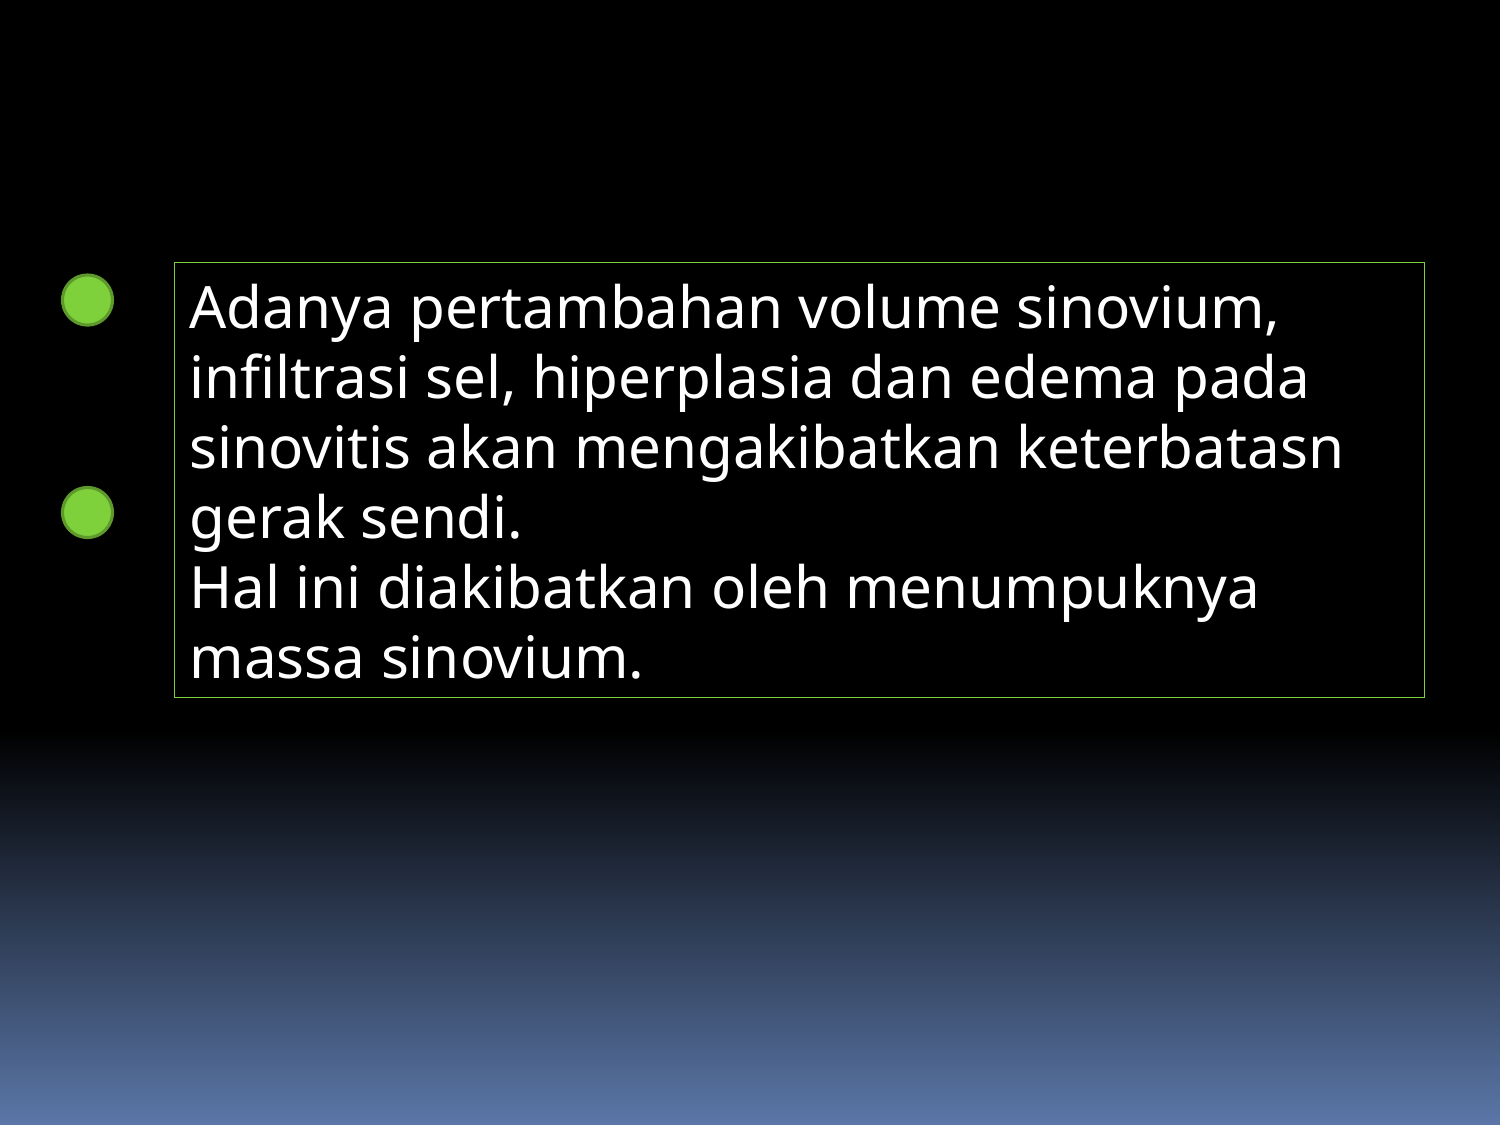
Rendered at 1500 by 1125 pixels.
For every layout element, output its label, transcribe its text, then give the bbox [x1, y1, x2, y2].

text_box Adanya pertambahan volume sinovium, infiltrasi sel, hiperplasia dan edema pada sinovitis akan mengakibatkan keterbatasn gerak sendi. Hal ini diakibatkan oleh menumpuknya massa sinovium. [174, 262, 1425, 698]
text_box [60, 273, 115, 327]
text_box [60, 485, 115, 540]
